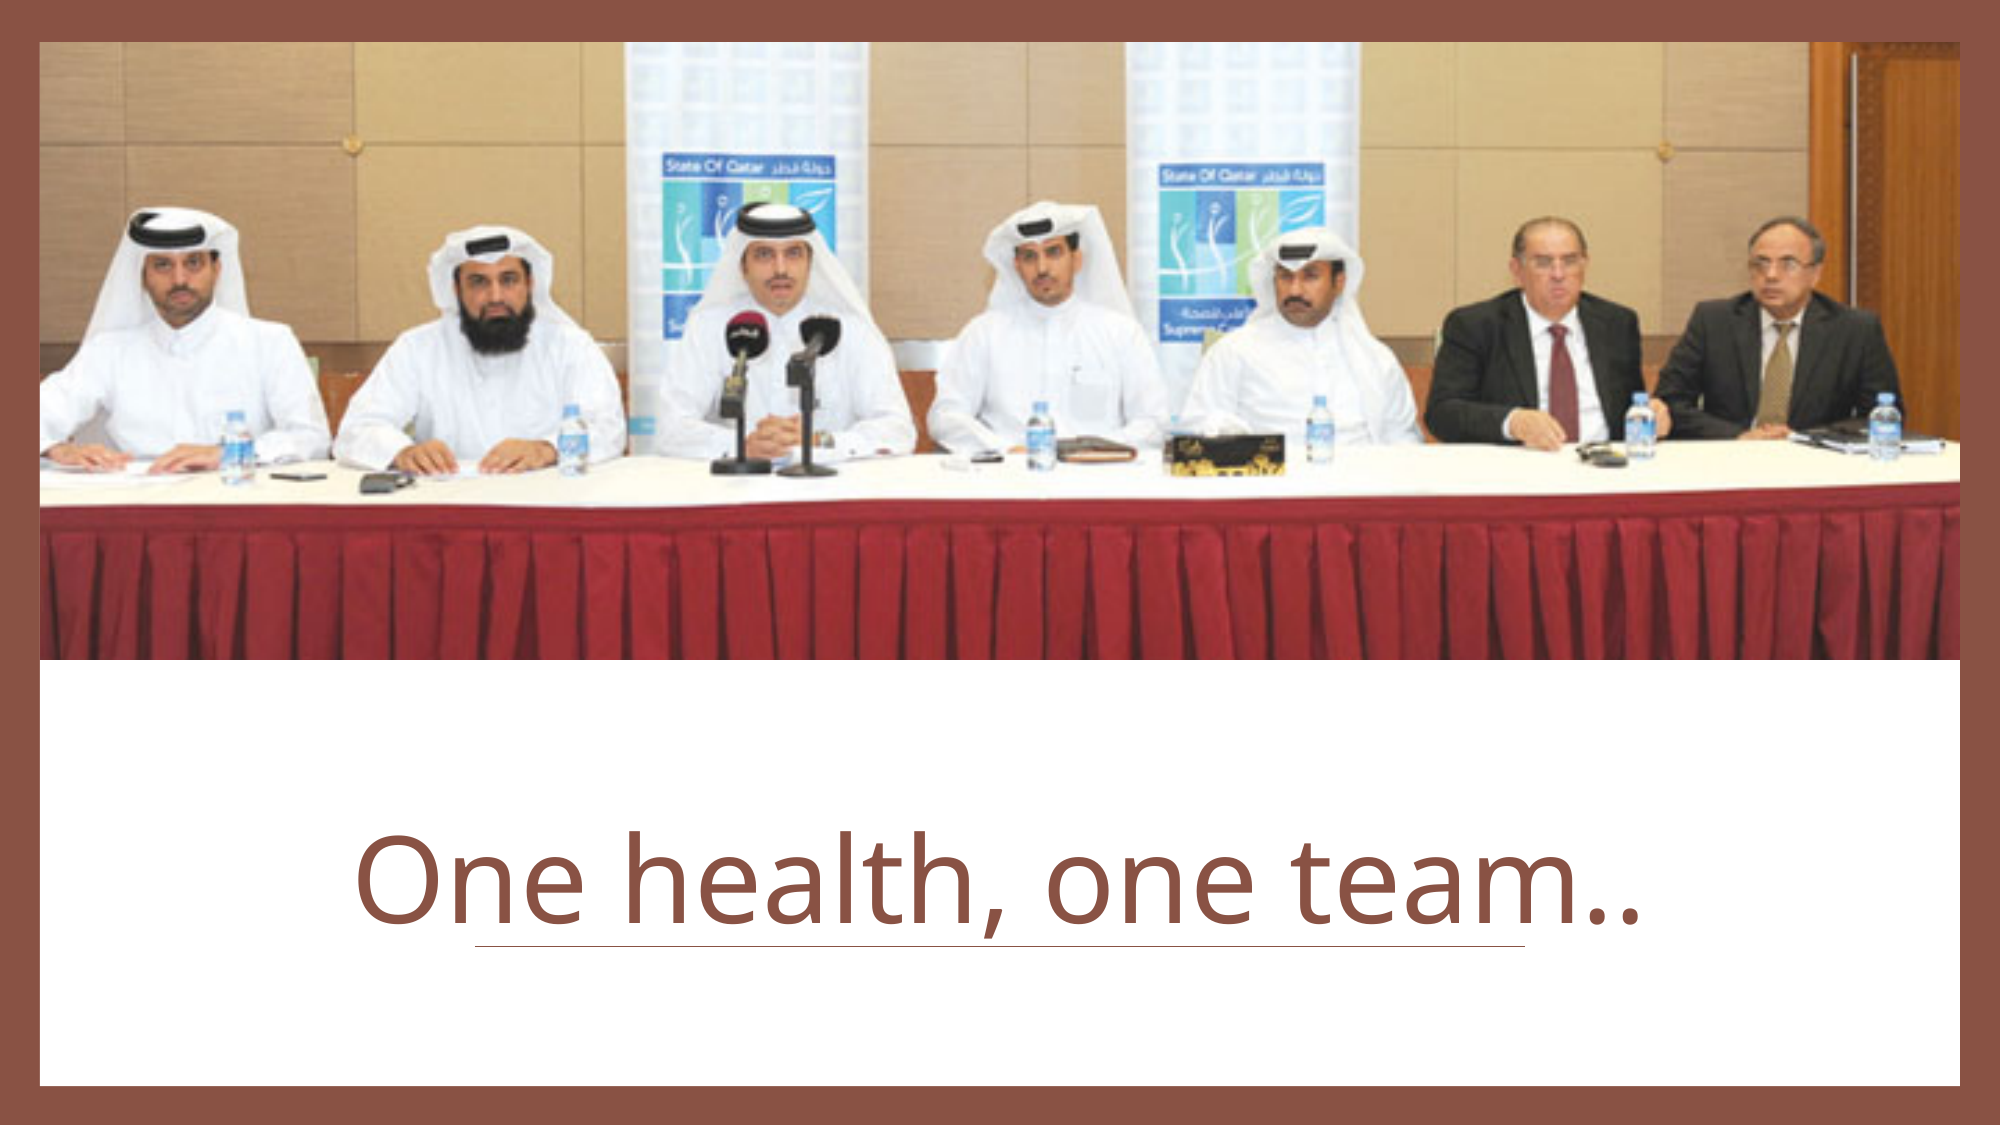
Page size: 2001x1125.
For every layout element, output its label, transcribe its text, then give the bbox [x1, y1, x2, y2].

text_box [0, 0, 2000, 1125]
title One health, one team.. [182, 701, 1818, 958]
picture [39, 42, 1960, 660]
text_box [39, 41, 1961, 1087]
